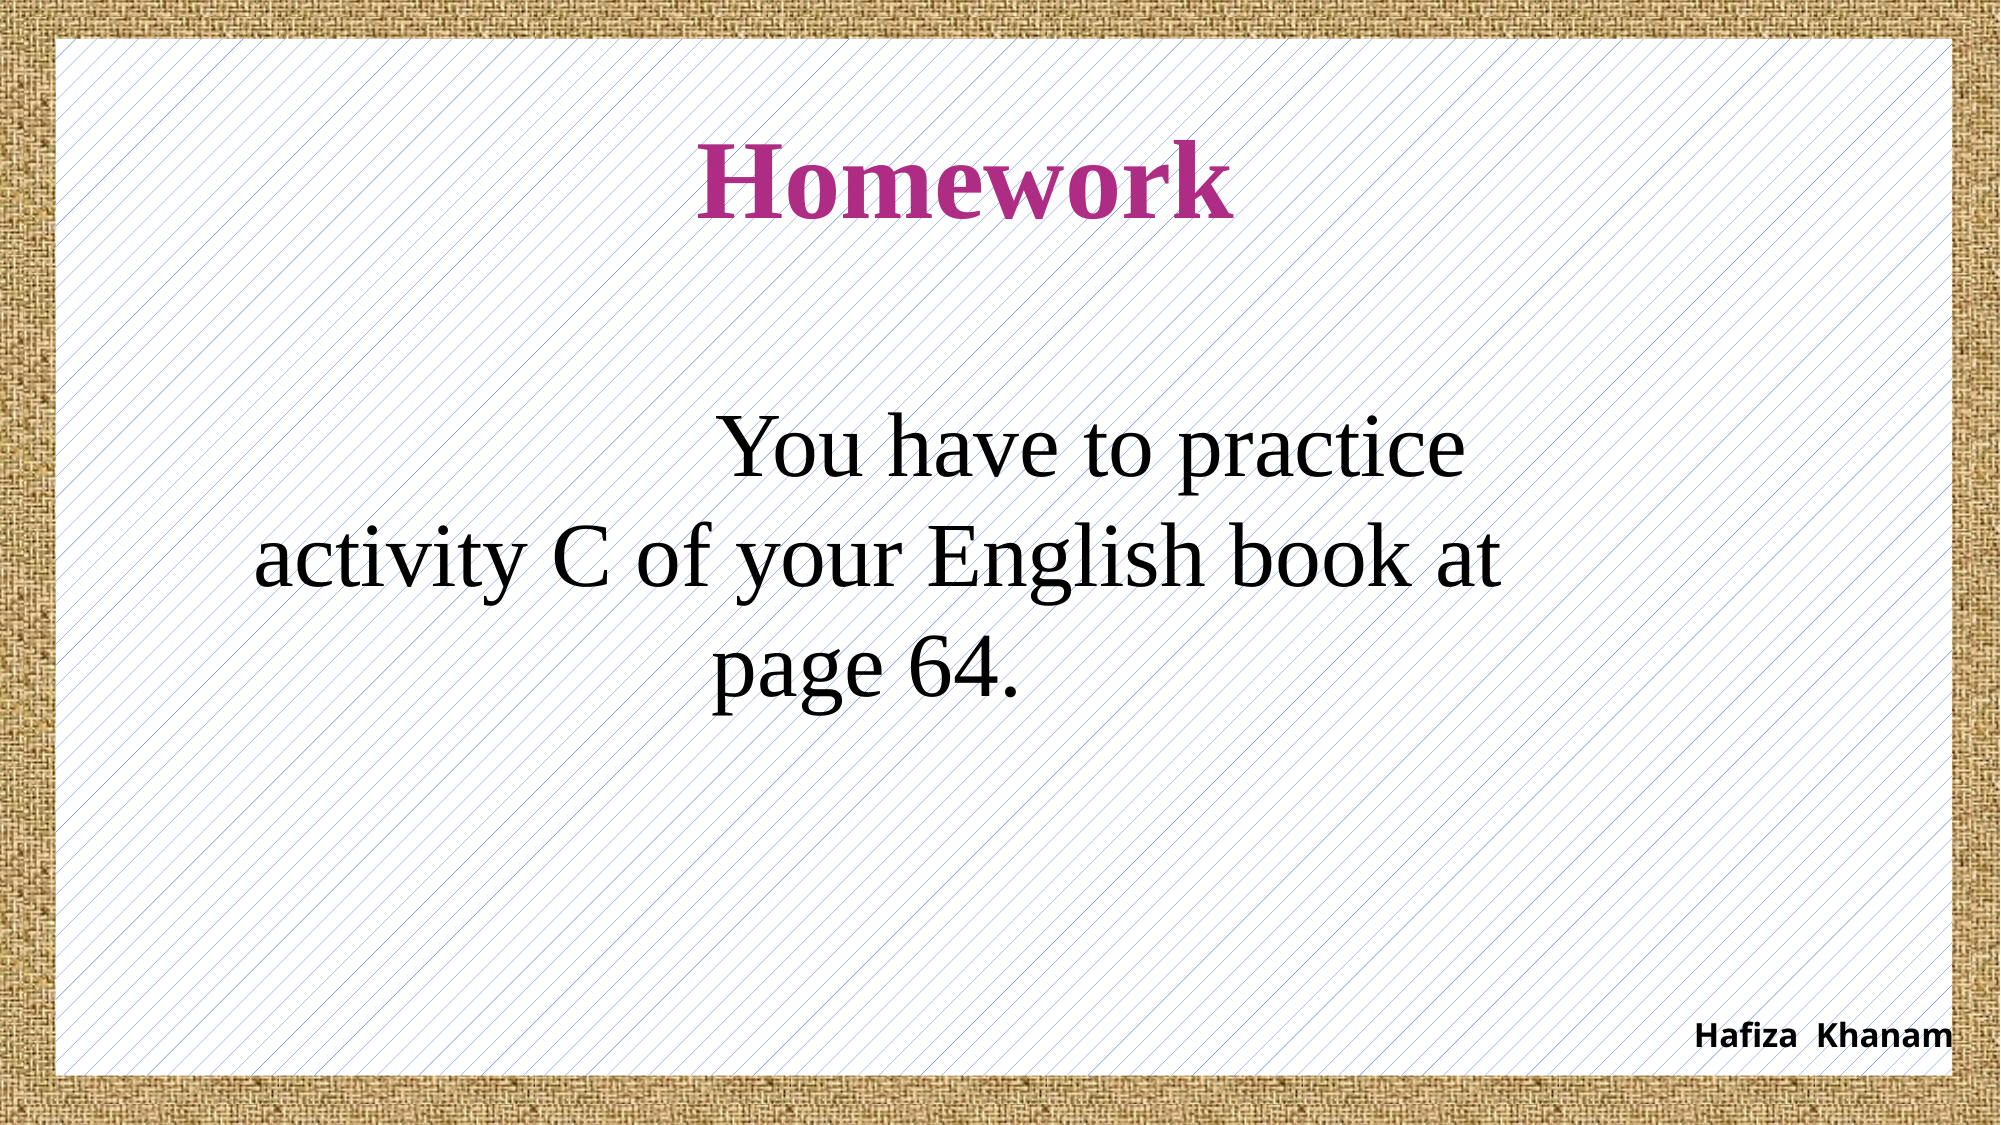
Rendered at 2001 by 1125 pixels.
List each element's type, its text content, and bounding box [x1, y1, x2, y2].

picture [0, 0, 2000, 1125]
text_box Homework [409, 99, 1522, 249]
text_box You have to practice activity C of your English book at page 64. [160, 377, 1598, 722]
